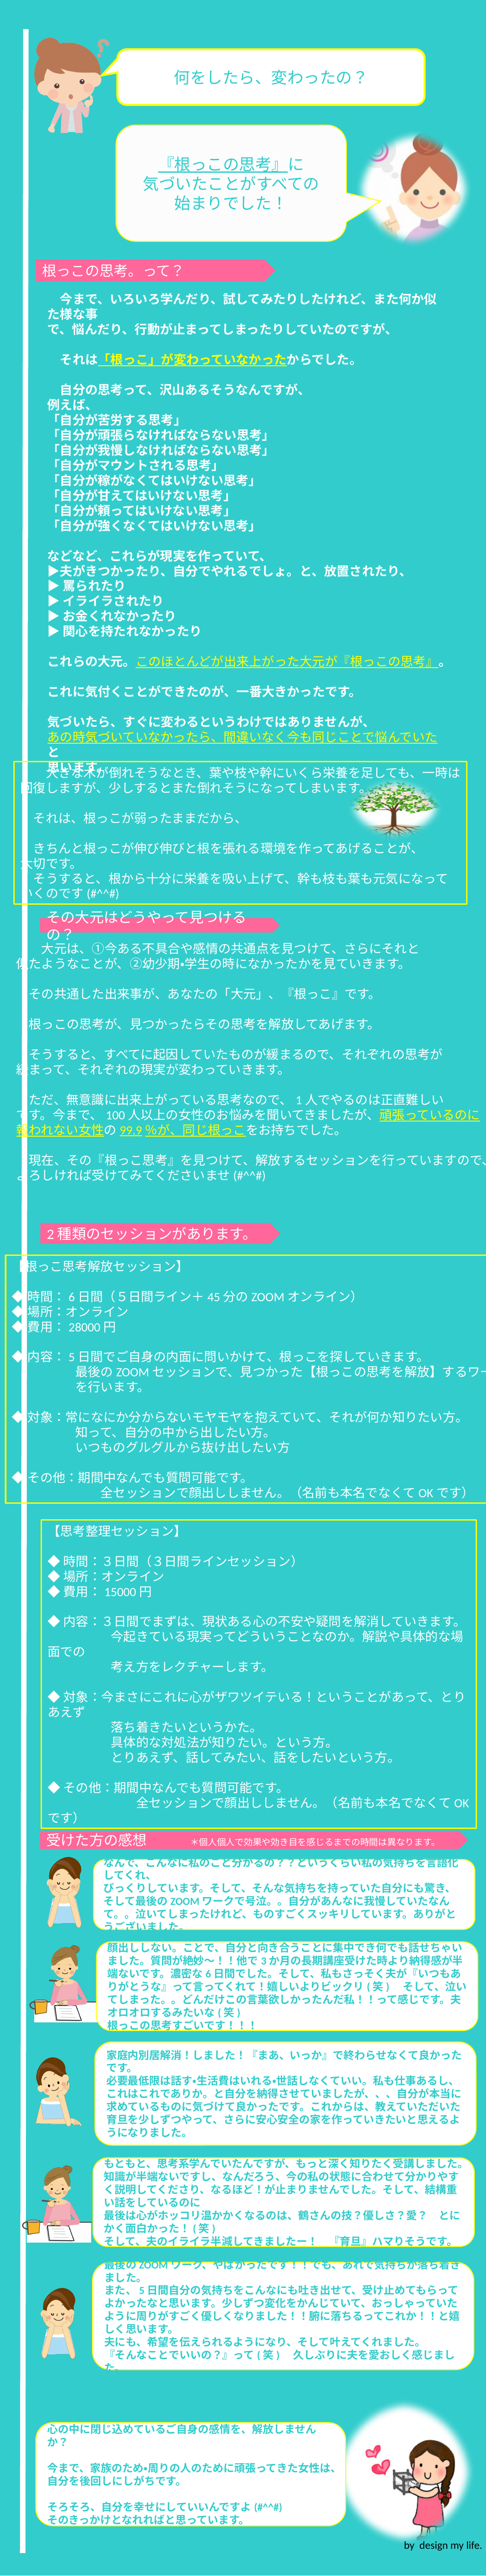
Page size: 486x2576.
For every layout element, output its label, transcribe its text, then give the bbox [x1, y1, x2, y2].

text_box 【思考整理セッション】 ◆時間：３日間（３日間ラインセッション） ◆場所：オンライン ◆費用：15000円 ◆内容：３日間でまずは、現状ある心の不安や疑問を解消していきます。 今起きている現実ってどういうことなのか。解説や具体的な場面での 考え方をレクチャーします。 ◆対象：今まさにこれに心がザワツイテいる！ということがあって、とりあえず 落ち着きたいというかた。 具体的な対処法が知りたい。という方。 とりあえず、話してみたい、話をしたいという方。 ◆その他：期間中なんでも質問可能です。 全セッションで顔出ししません。（名前も本名でなくてOKです） [41, 1520, 476, 1828]
text_box もともと、思考系学んでいたんですが、もっと深く知りたく受講しました。知識が半端ないですし、なんだろう、今の私の状態に合わせて分かりやすく説明してくださり、なるほど！が止まりませんでした。そして、結構重い話をしているのに 最後は心がホッコリ温かかくなるのは、鶴さんの技？優しさ？愛？ とにかく面白かった！(笑) そして、夫のイライラ半減してきましたー！ 『育旦』ハマりそうです。 [92, 2157, 475, 2247]
text_box 大元は、①今ある不具合や感情の共通点を見つけて、さらにそれと 似たようなことが、②幼少期・学生の時になかったかを見ていきます。 その共通した出来事が、あなたの「大元」、『根っこ』です。 根っこの思考が、見つかったらその思考を解放してあげます。 そうすると、すべてに起因していたものが緩まるので、それぞれの思考が 緩まって、それぞれの現実が変わっていきます。 ただ、無意識に出来上がっている思考なので、1人でやるのは正直難しい です。今まで、100人以上の女性のお悩みを聞いてきましたが、頑張っているのに 報われない女性の99.9％が、同じ根っこをお持ちでした。 現在、その『根っこ思考』を見つけて、解放するセッションを行っていますので、 よろしければ受けてみてくださいませ(#^^#) [10, 938, 22, 1186]
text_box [22, 2243, 26, 2553]
text_box 2種類のセッションがあります。 [40, 1223, 281, 1245]
text_box 大きな木が倒れそうなとき、葉や枝や幹にいくら栄養を足しても、一時は 回復しますが、少しするとまた倒れそうになってしまいます。 それは、根っこが弱ったままだから、 きちんと根っこが伸び伸びと根を張れる環境を作ってあげることが、 大切です。 そうすると、根から十分に栄養を吸い上げて、幹も枝も葉も元気になって いくのです(#^^#) [26, 761, 467, 904]
picture [345, 775, 445, 843]
picture [332, 2397, 476, 2547]
picture [47, 1857, 82, 1928]
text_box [22, 29, 26, 2165]
text_box 【根っこ思考解放セッション】 ◆時間：6日間（５日間ライン＋45分のZOOMオンライン） ◆場所：オンライン ◆費用：28000円 ◆内容：5日間でご自身の内面に問いかけて、根っこを探していきます。 最後のZOOMセッションで、見つかった【根っこの思考を解放】するワーク を行います。 ◆対象：常になにか分からないモヤモヤを抱えていて、それが何か知りたい方。 知って、自分の中から出したい方。 いつものグルグルから抜け出したい方 ◆その他：期間中なんでも質問可能です。 全セッションで顔出ししません。（名前も本名でなくてOKです） [6, 1255, 22, 1503]
text_box 最後のZOOMワーク、やばかったです！！でも、あれで気持ちが落ち着きました。 また、5日間自分の気持ちをこんなにも吐き出せて、受け止めてもらってよかったなと思います。少しずつ変化をかんじていて、おっしゃっていたように周りがすごく優しくなりました！！腑に落ちるってこれか！！と嬉しく思います。 夫にも、希望を伝えられるようになり、そして叶えてくれました。 『そんなことでいいの？』って(笑) 久しぶりに夫を愛おしく感じました。 [92, 2262, 474, 2370]
text_box なんで、こんなに私のこと分かるの？？というくらい私の気持ちを言語化してくれ、 びっくりしています。そして、そんな気持ちを持っていた自分にも驚き、そして最後のZOOMワークで号泣。。自分があんなに我慢していたなんて。。泣いてしまったけれど、ものすごくスッキリしています。ありがとうございました。 [93, 1859, 476, 1930]
text_box その大元はどうやって見つけるの？ [39, 918, 281, 933]
text_box 何をしたら、変わったの？ [109, 49, 426, 105]
picture [353, 128, 474, 250]
picture [35, 2057, 82, 2126]
text_box 大元は、①今ある不具合や感情の共通点を見つけて、さらにそれと 似たようなことが、②幼少期・学生の時になかったかを見ていきます。 その共通した出来事が、あなたの「大元」、『根っこ』です。 根っこの思考が、見つかったらその思考を解放してあげます。 そうすると、すべてに起因していたものが緩まるので、それぞれの思考が 緩まって、それぞれの現実が変わっていきます。 ただ、無意識に出来上がっている思考なので、1人でやるのは正直難しい です。今まで、100人以上の女性のお悩みを聞いてきましたが、頑張っているのに 報われない女性の99.9％が、同じ根っこをお持ちでした。 現在、その『根っこ思考』を見つけて、解放するセッションを行っていますので、 よろしければ受けてみてくださいませ(#^^#) [26, 938, 486, 1186]
text_box 根っこの思考。って？ [35, 259, 276, 282]
picture [41, 2288, 76, 2359]
picture [22, 2165, 92, 2243]
text_box 今まで、いろいろ学んだり、試してみたりしたけれど、また何か似た様な事 で、悩んだり、行動が止まってしまったりしていたのですが、 それは「根っこ」が変わっていなかったからでした。 自分の思考って、沢山あるそうなんですが、 例えば、 「自分が苦労する思考」 「自分が頑張らなければならない思考」 「自分が我慢しなければならない思考」 「自分がマウントされる思考」 「自分が稼がなくてはいけない思考」 「自分が甘えてはいけない思考」 「自分が頼ってはいけない思考」 「自分が強くなくてはいけない思考」 などなど、これらが現実を作っていて、 ▶夫がきつかったり、自分でやれるでしょ。と、放置されたり、 ▶罵られたり ▶イライラされたり ▶お金くれなかったり ▶関心を持たれなかったり これらの大元。このほとんどが出来上がった大元が『根っこの思考』。 これに気付くことができたのが、一番大きかったです。 気づいたら、すぐに変わるというわけではありませんが、 あの時気づいていなかったら、間違いなく今も同じことで悩んでいたと 思います。 [41, 288, 454, 761]
picture [29, 1945, 99, 2022]
text_box 受けた方の感想 ＊個人個人で効果や効き目を感じるまでの時間は異なります。 [39, 1830, 469, 1850]
text_box by design my life. [397, 2535, 486, 2554]
text_box 『根っこの思考』に 気づいたことがすべての 始まりでした！ [115, 124, 353, 242]
text_box 【根っこ思考解放セッション】 ◆時間：6日間（５日間ライン＋45分のZOOMオンライン） ◆場所：オンライン ◆費用：28000円 ◆内容：5日間でご自身の内面に問いかけて、根っこを探していきます。 最後のZOOMセッションで、見つかった【根っこの思考を解放】するワーク を行います。 ◆対象：常になにか分からないモヤモヤを抱えていて、それが何か知りたい方。 知って、自分の中から出したい方。 いつものグルグルから抜け出したい方 ◆その他：期間中なんでも質問可能です。 全セッションで顔出ししません。（名前も本名でなくてOKです） [26, 1255, 486, 1503]
text_box 大きな木が倒れそうなとき、葉や枝や幹にいくら栄養を足しても、一時は 回復しますが、少しするとまた倒れそうになってしまいます。 それは、根っこが弱ったままだから、 きちんと根っこが伸び伸びと根を張れる環境を作ってあげることが、 大切です。 そうすると、根から十分に栄養を吸い上げて、幹も枝も葉も元気になって いくのです(#^^#) [14, 761, 22, 904]
text_box 心の中に閉じ込めているご自身の感情を、解放しませんか？ 今まで、家族のため・周りの人のために頑張ってきた女性は、 自分を後回しにしがちです。 そろそろ、自分を幸せにしていいんですよ(#^^#) そのきっかけとなれればと思っています。 [35, 2422, 332, 2526]
picture [34, 38, 109, 133]
text_box 家庭内別居解消！しました！『まあ、いっか』で終わらせなくて良かったです。 必要最低限は話す・生活費はいれる・世話しなくていい。私も仕事あるし、 これはこれでありか。と自分を納得させていましたが、、、自分が本当に求めているものに気づけて良かったです。これからは、教えていただいた育旦を少しずつやって、さらに安心安全の家を作っていきたいと思えるようになりました。 [94, 2041, 477, 2146]
text_box 顔出ししない。ことで、自分と向き合うことに集中でき何でも話せちゃいました。質問が絶妙～！！他で3か月の長期講座受けた時より納得感が半端ないです。濃密な6日間でした。そして、私もさっそく夫が『いつもありがとうな』って言ってくれて！嬉しいよりビックリ(笑) そして、泣いてしまった。。どんだけこの言葉欲しかったんだ私！！って感じです。夫オロオロするみたいな(笑) 根っこの思考すごいです！！！ [97, 1941, 479, 2031]
